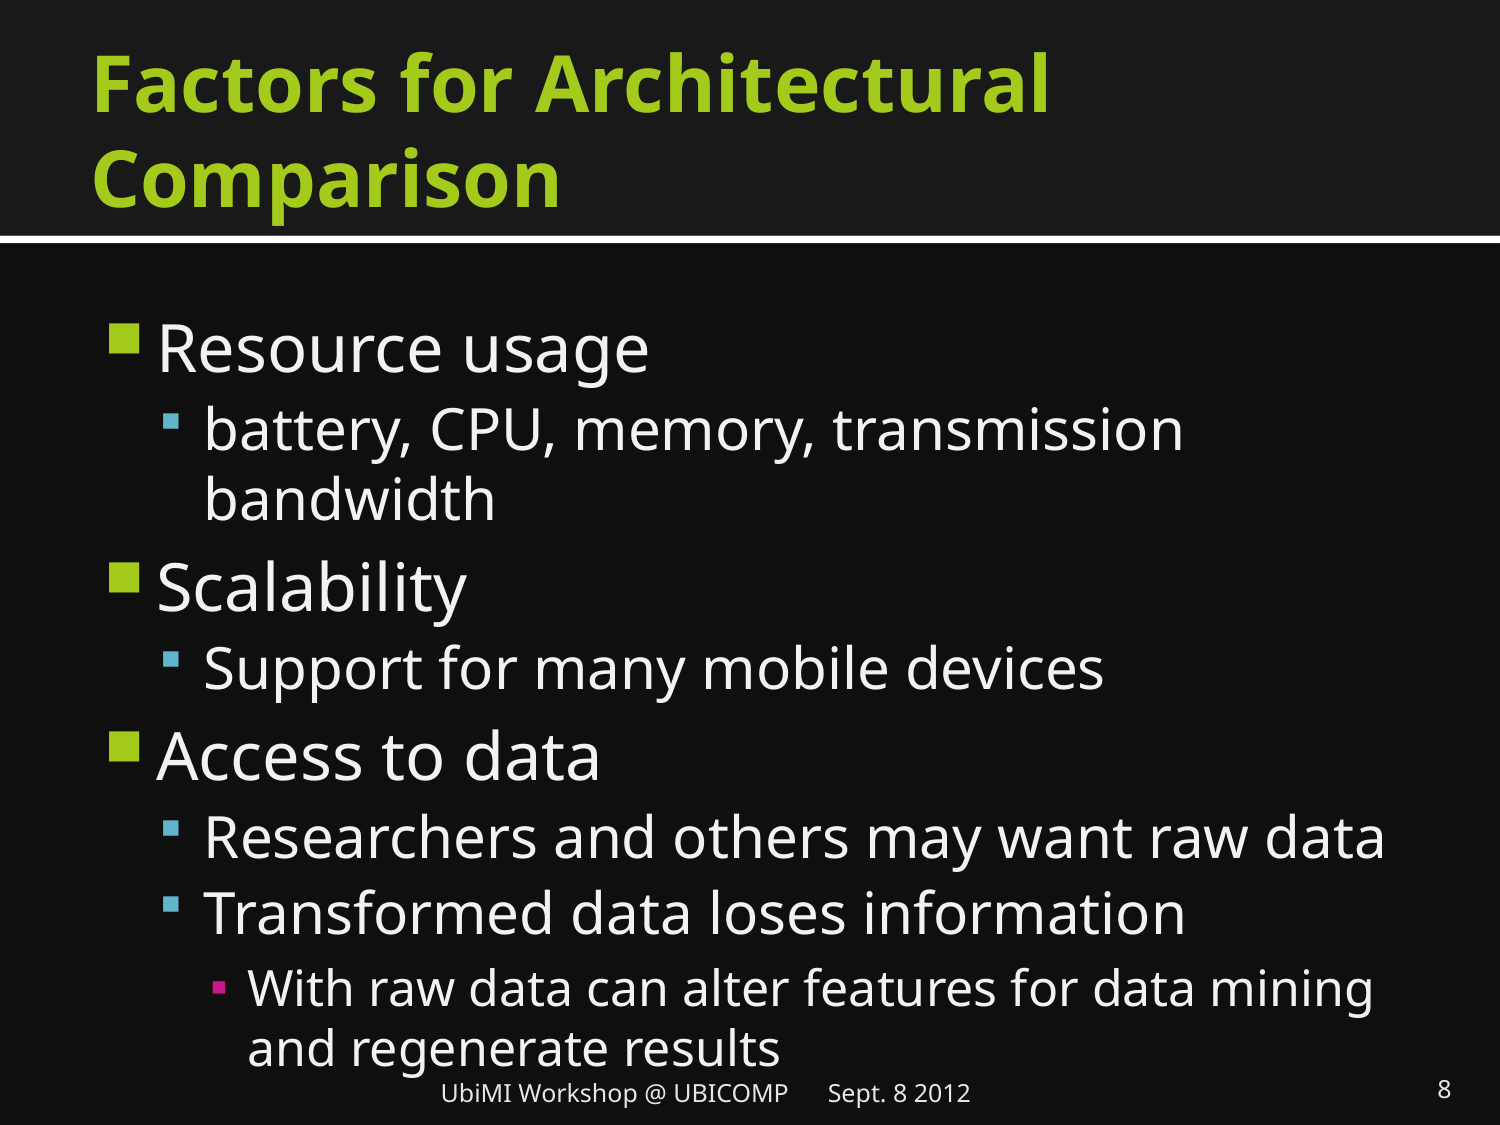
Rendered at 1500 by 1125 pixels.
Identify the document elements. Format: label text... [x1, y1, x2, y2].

footer UbiMI Workshop @ UBICOMP Sept. 8 2012 [433, 1062, 1337, 1108]
slide_number 8 [1345, 1062, 1467, 1108]
title Factors for Architectural Comparison [75, 25, 1475, 231]
list Resource usage battery, CPU, memory, transmission bandwidth Scalability Support for many mobile devices Access to data Researchers and others may want raw data Transformed data loses information With raw data can alter features for data mining and regenerate results [75, 291, 1425, 1050]
